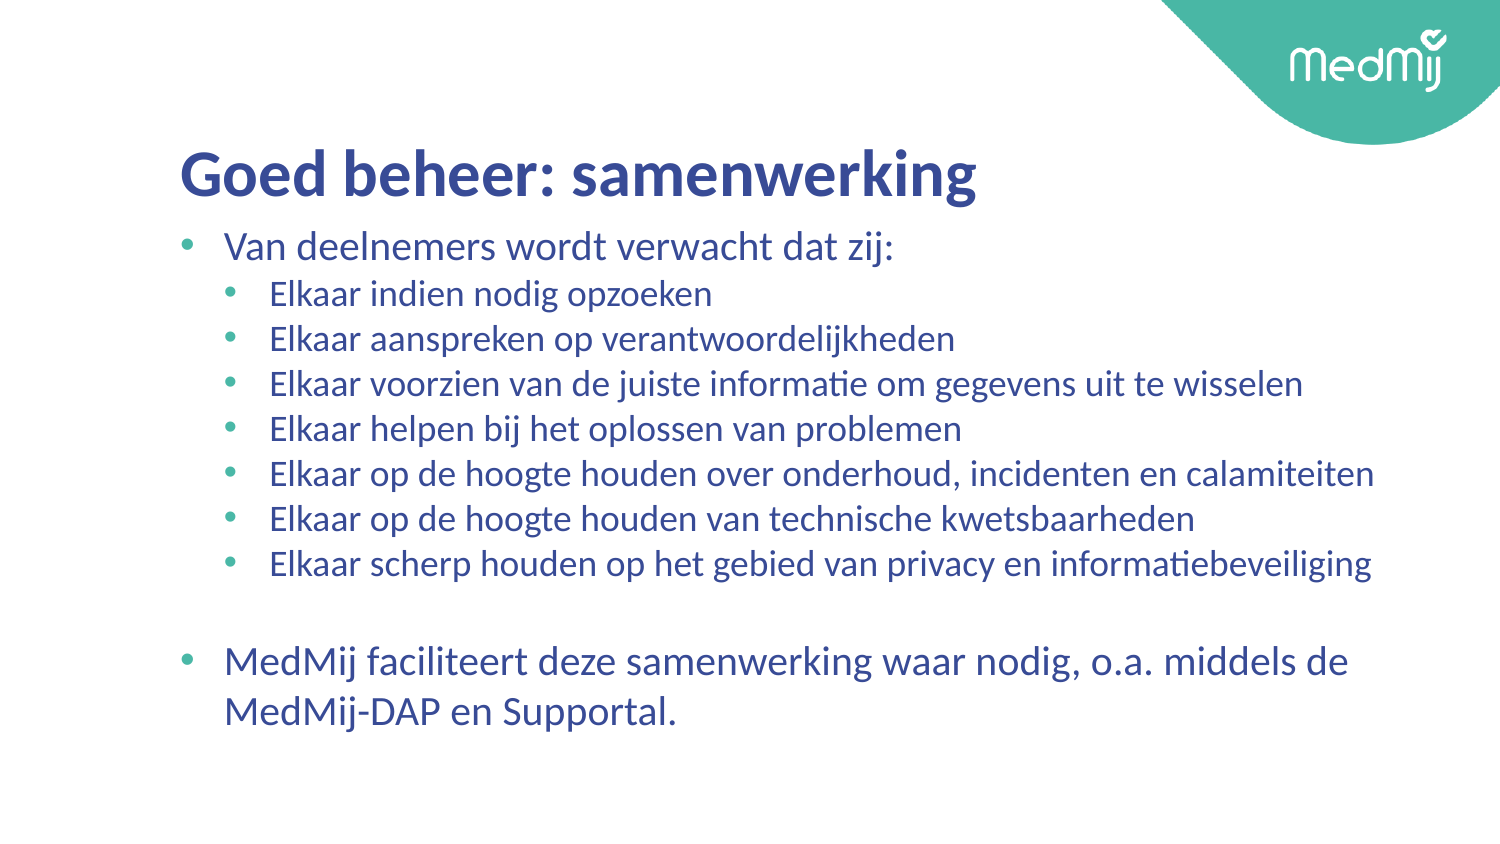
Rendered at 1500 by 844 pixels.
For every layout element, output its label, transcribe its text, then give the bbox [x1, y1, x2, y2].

list Van deelnemers wordt verwacht dat zij: Elkaar indien nodig opzoeken Elkaar aanspreken op verantwoordelijkheden Elkaar voorzien van de juiste informatie om gegevens uit te wisselen Elkaar helpen bij het oplossen van problemen Elkaar op de hoogte houden over onderhoud, incidenten en calamiteiten Elkaar op de hoogte houden van technische kwetsbaarheden Elkaar scherp houden op het gebied van privacy en informatiebeveiliging MedMij faciliteert deze samenwerking waar nodig, o.a. middels de MedMij-DAP en Supportal. [180, 218, 1425, 776]
picture [0, 0, 1500, 844]
title Goed beheer: samenwerking [180, 55, 1177, 210]
